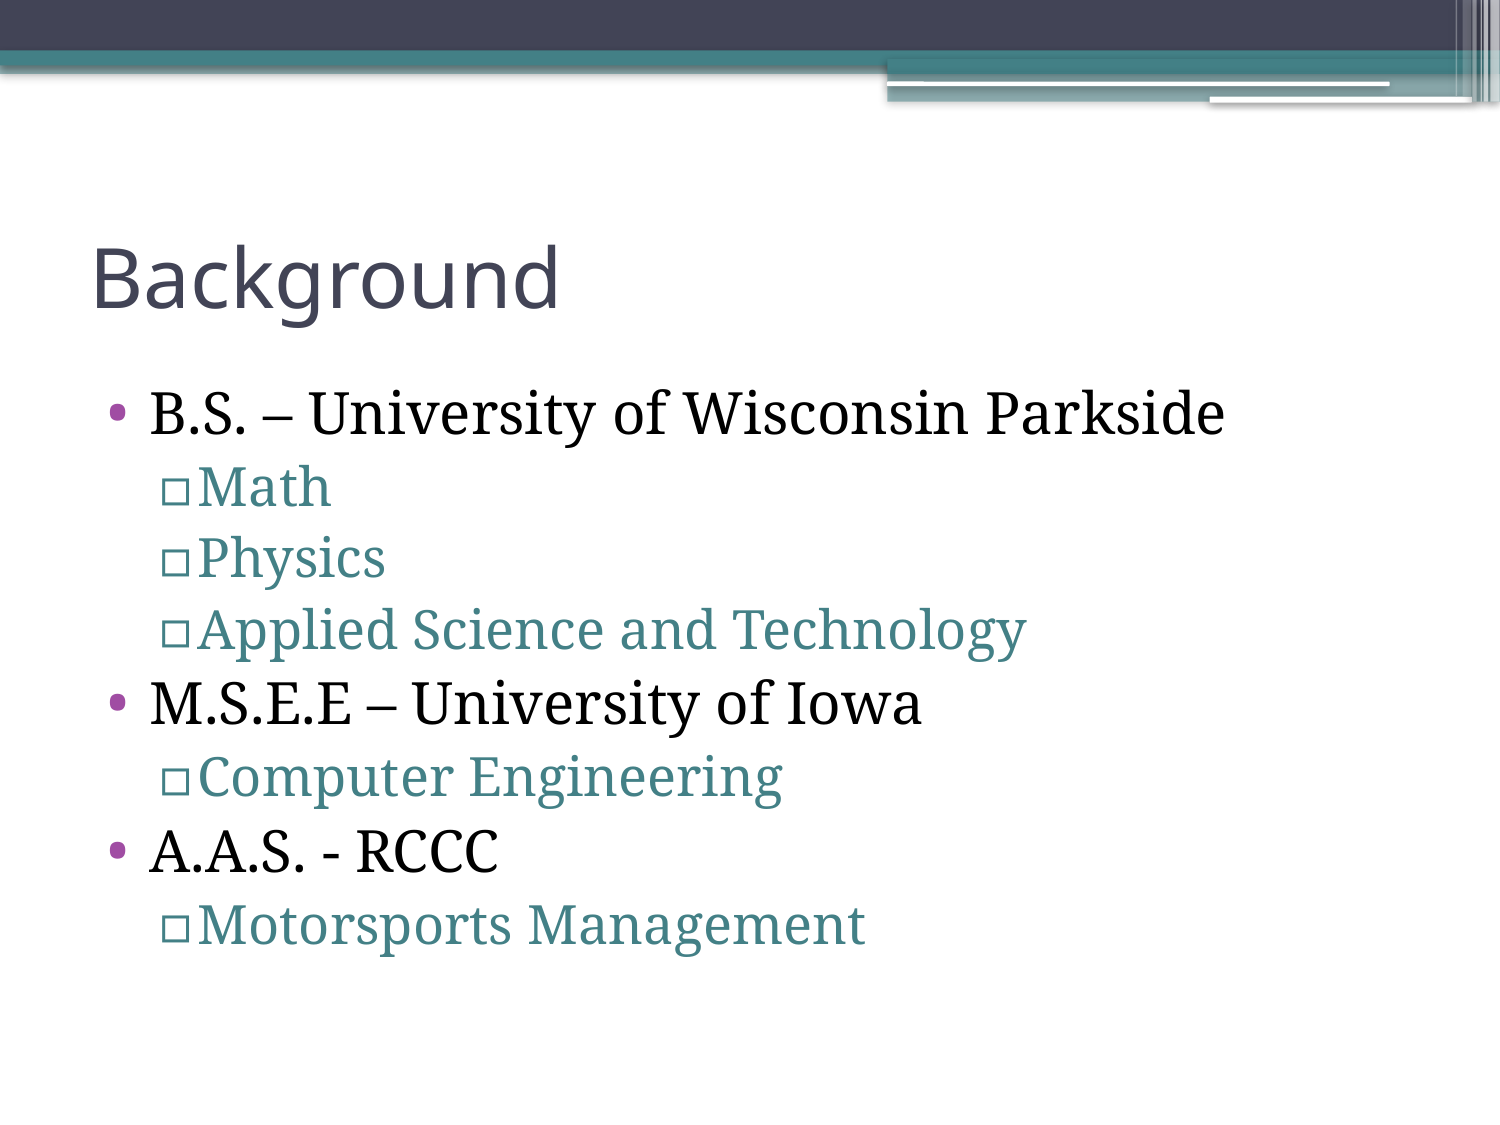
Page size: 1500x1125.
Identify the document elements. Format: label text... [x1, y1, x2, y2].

title Background [75, 187, 1425, 363]
list B.S. – University of Wisconsin Parkside Math Physics Applied Science and Technology M.S.E.E – University of Iowa Computer Engineering A.A.S. - RCCC Motorsports Management [75, 368, 1425, 1079]
